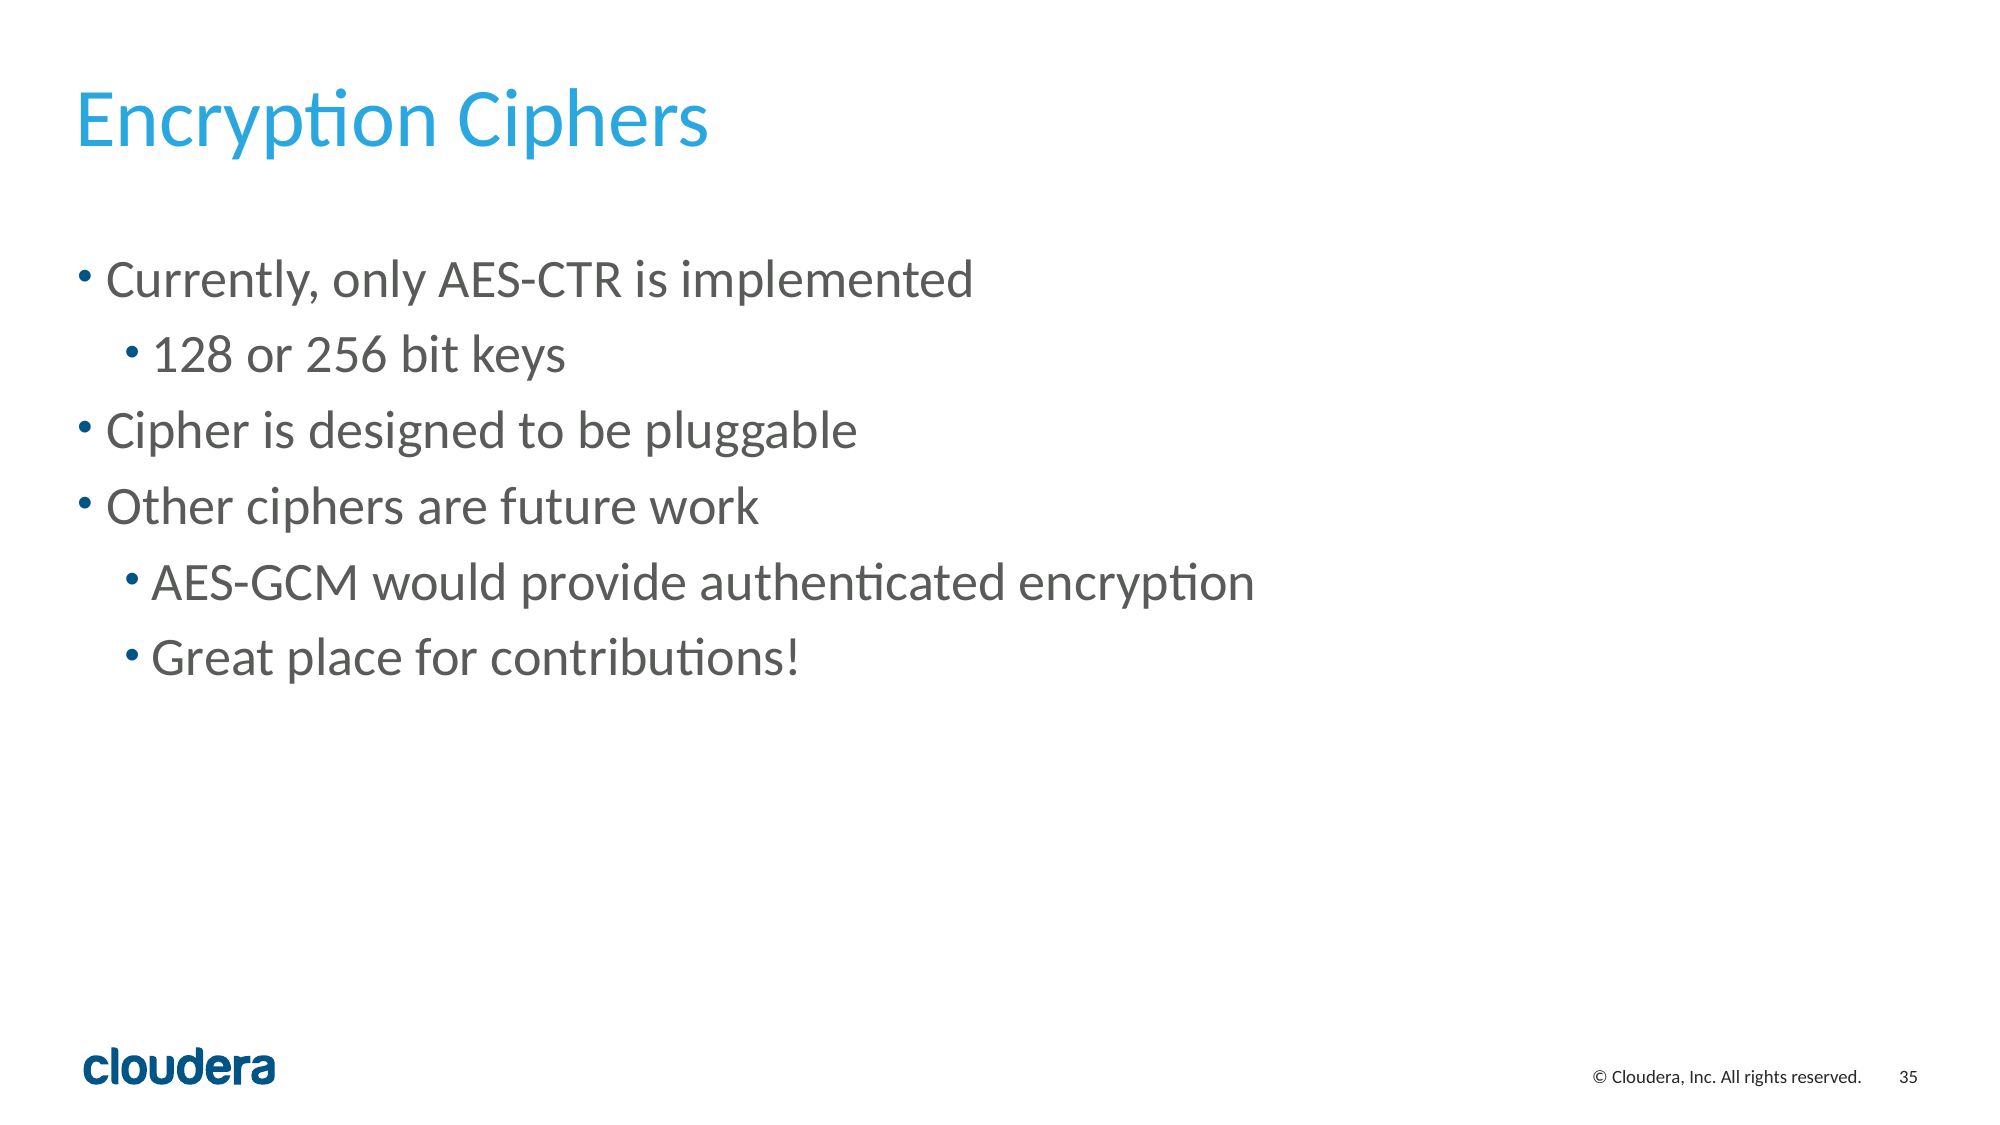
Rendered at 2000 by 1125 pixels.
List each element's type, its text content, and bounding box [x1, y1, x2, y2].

title Encryption Ciphers [60, 75, 1916, 205]
list Currently, only AES-CTR is implemented 128 or 256 bit keys Cipher is designed to be pluggable Other ciphers are future work AES-GCM would provide authenticated encryption Great place for contributions! [62, 235, 1919, 1017]
